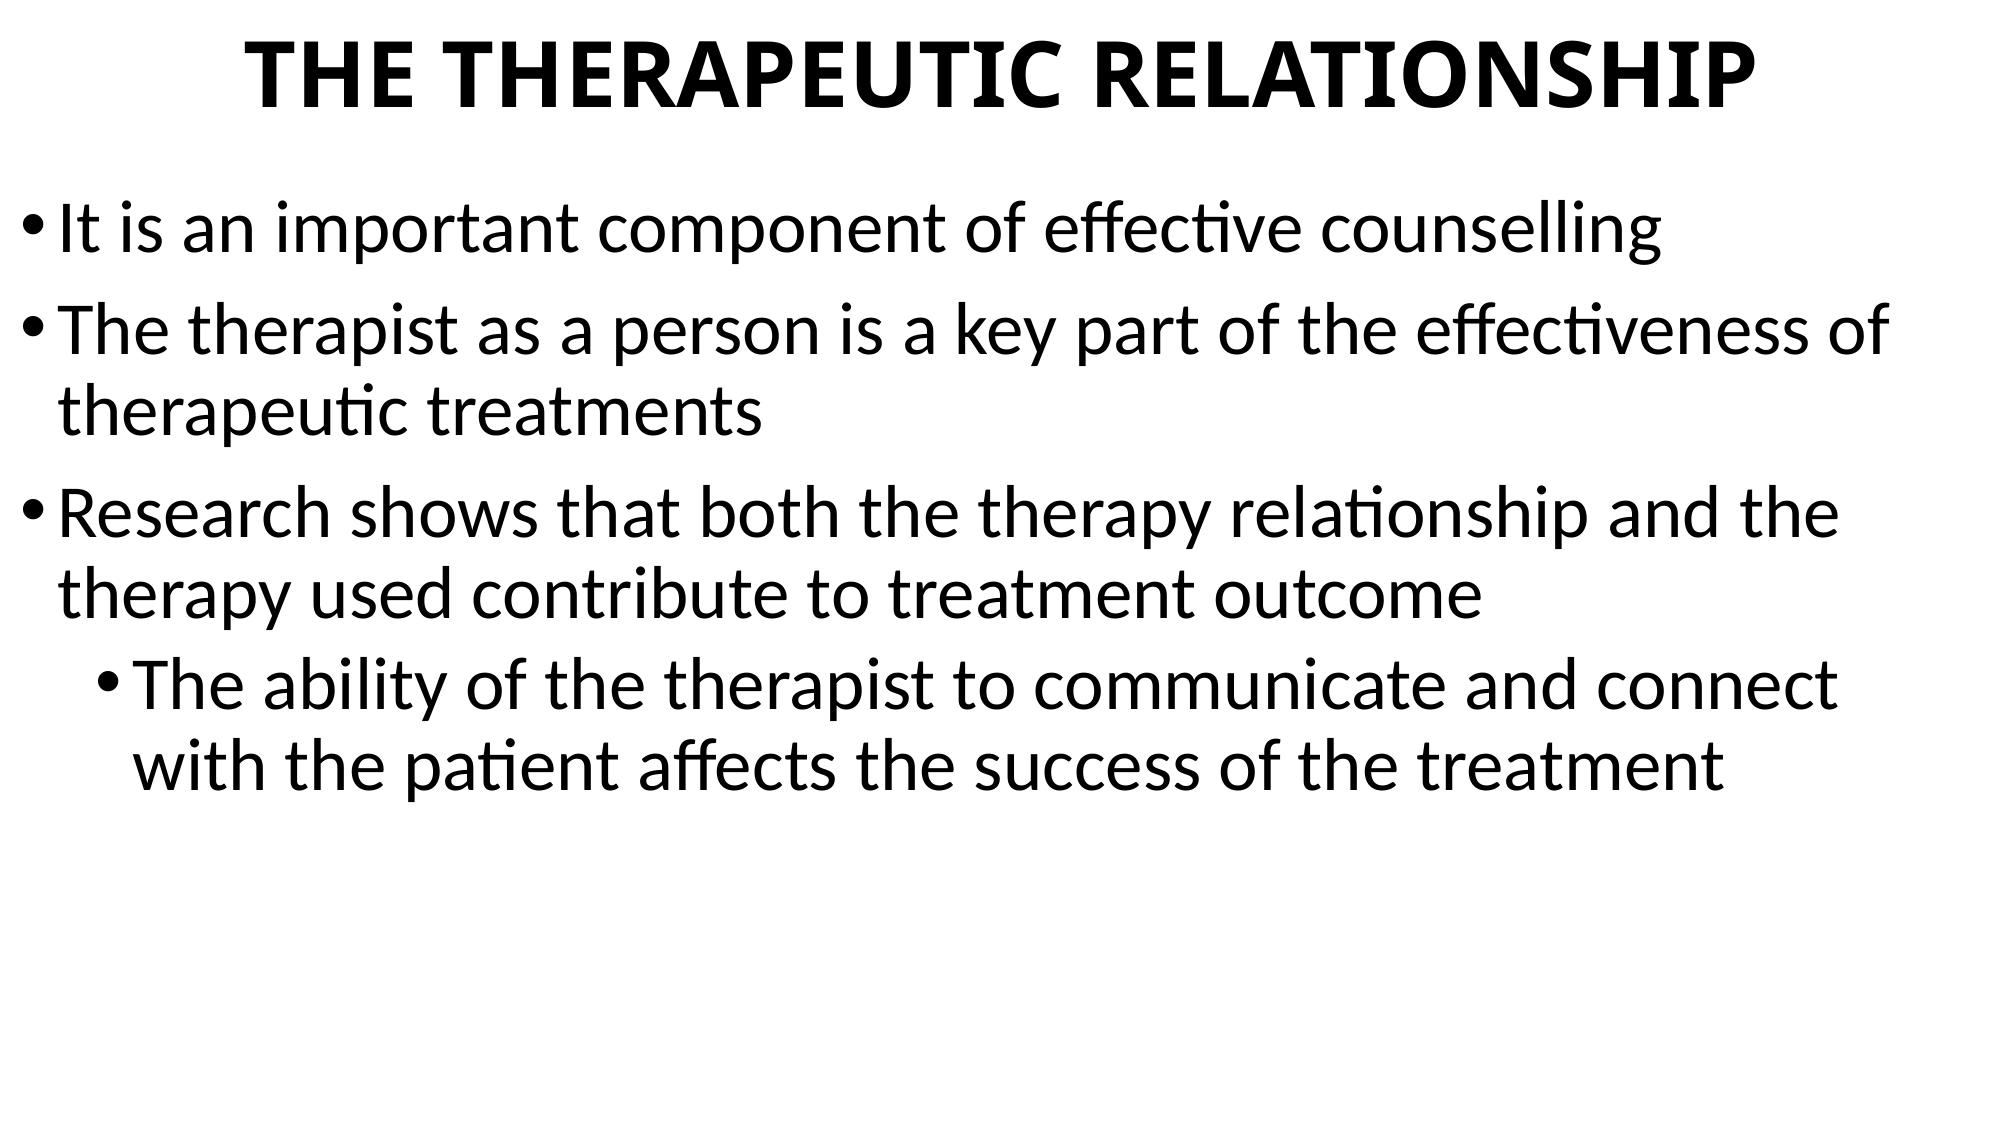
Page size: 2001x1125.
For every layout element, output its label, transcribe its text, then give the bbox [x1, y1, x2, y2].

list It is an important component of effective counselling The therapist as a person is a key part of the effectiveness of therapeutic treatments Research shows that both the therapy relationship and the therapy used contribute to treatment outcome The ability of the therapist to communicate and connect with the patient affects the success of the treatment [4, 180, 2000, 1125]
title THE THERAPEUTIC RELATIONSHIP [4, 0, 2000, 157]
